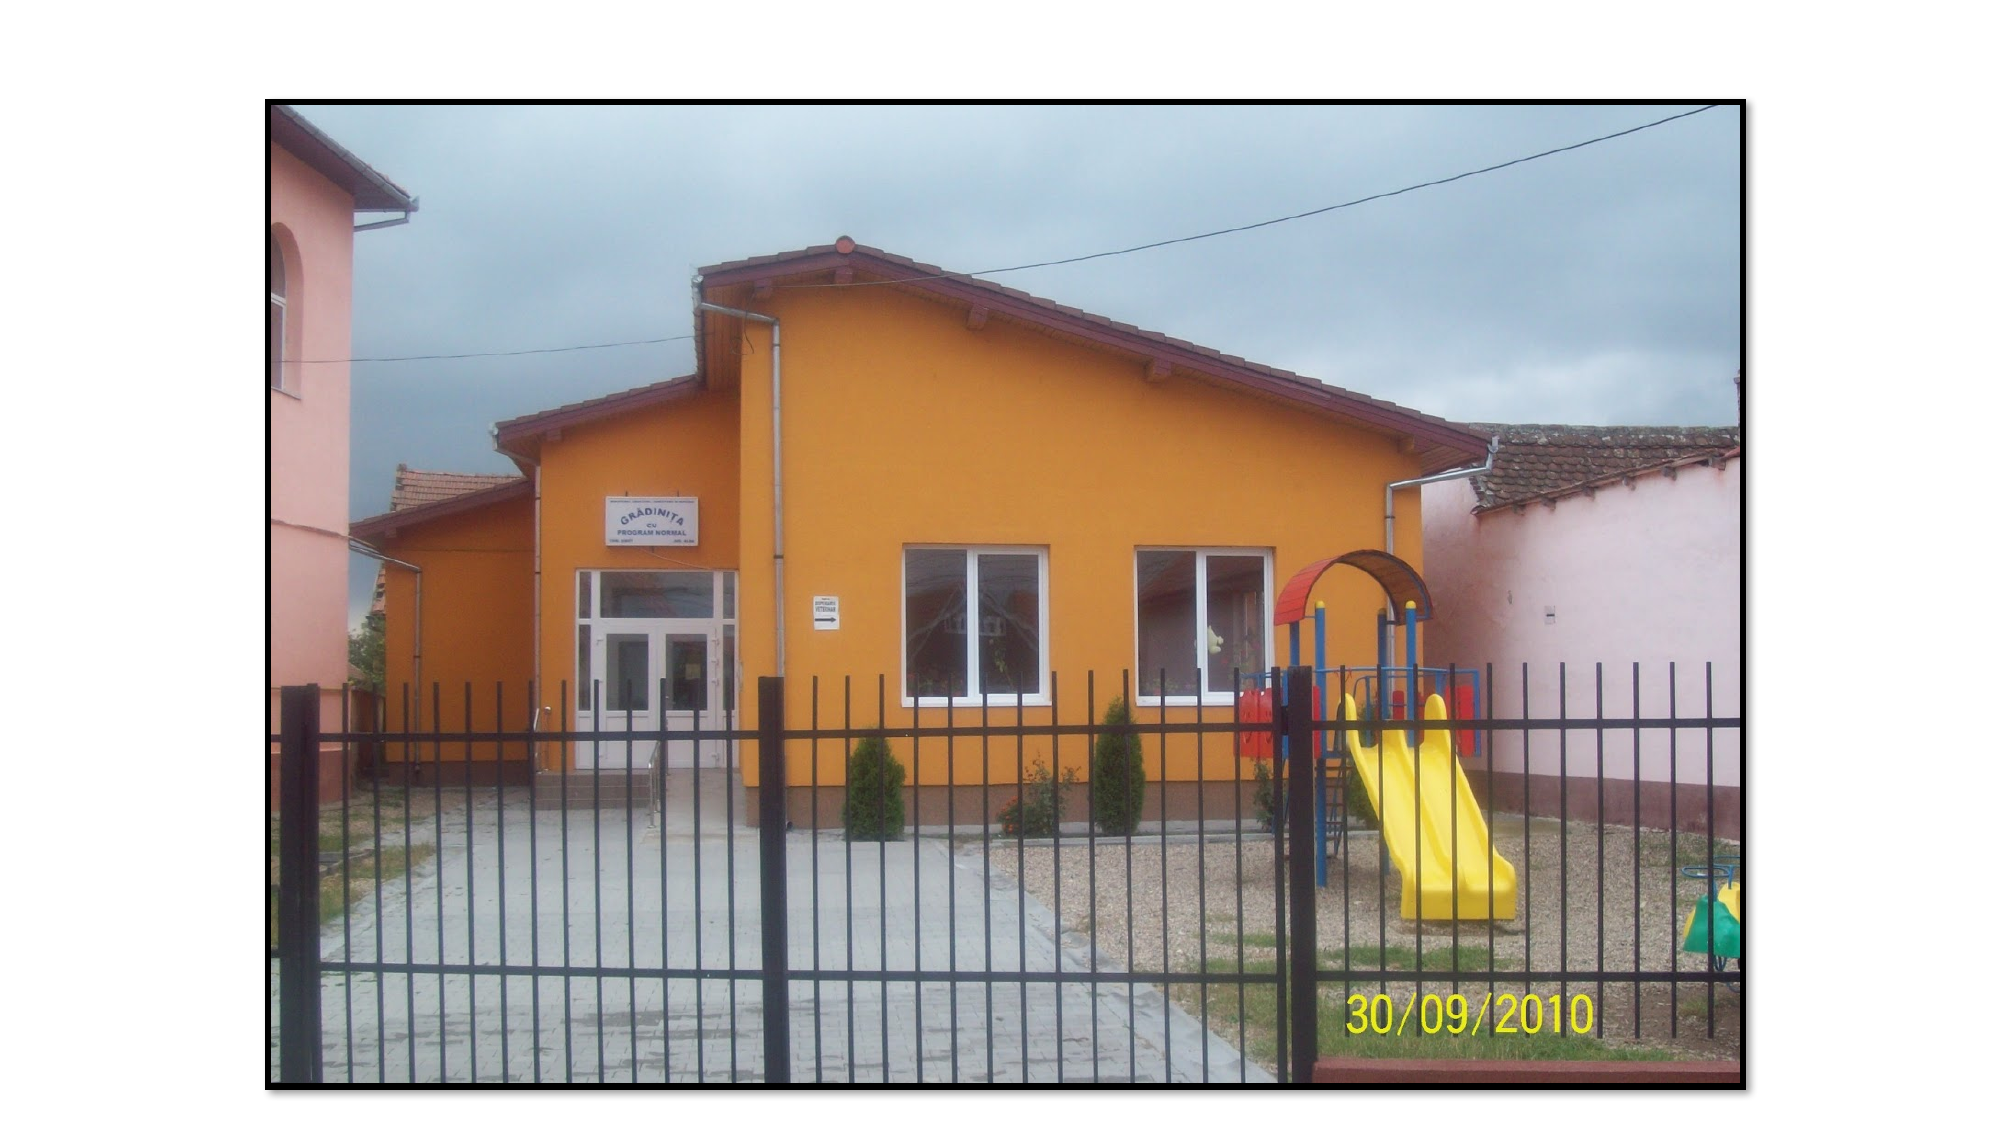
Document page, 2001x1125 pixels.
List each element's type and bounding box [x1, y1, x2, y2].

picture [270, 104, 1741, 1084]
